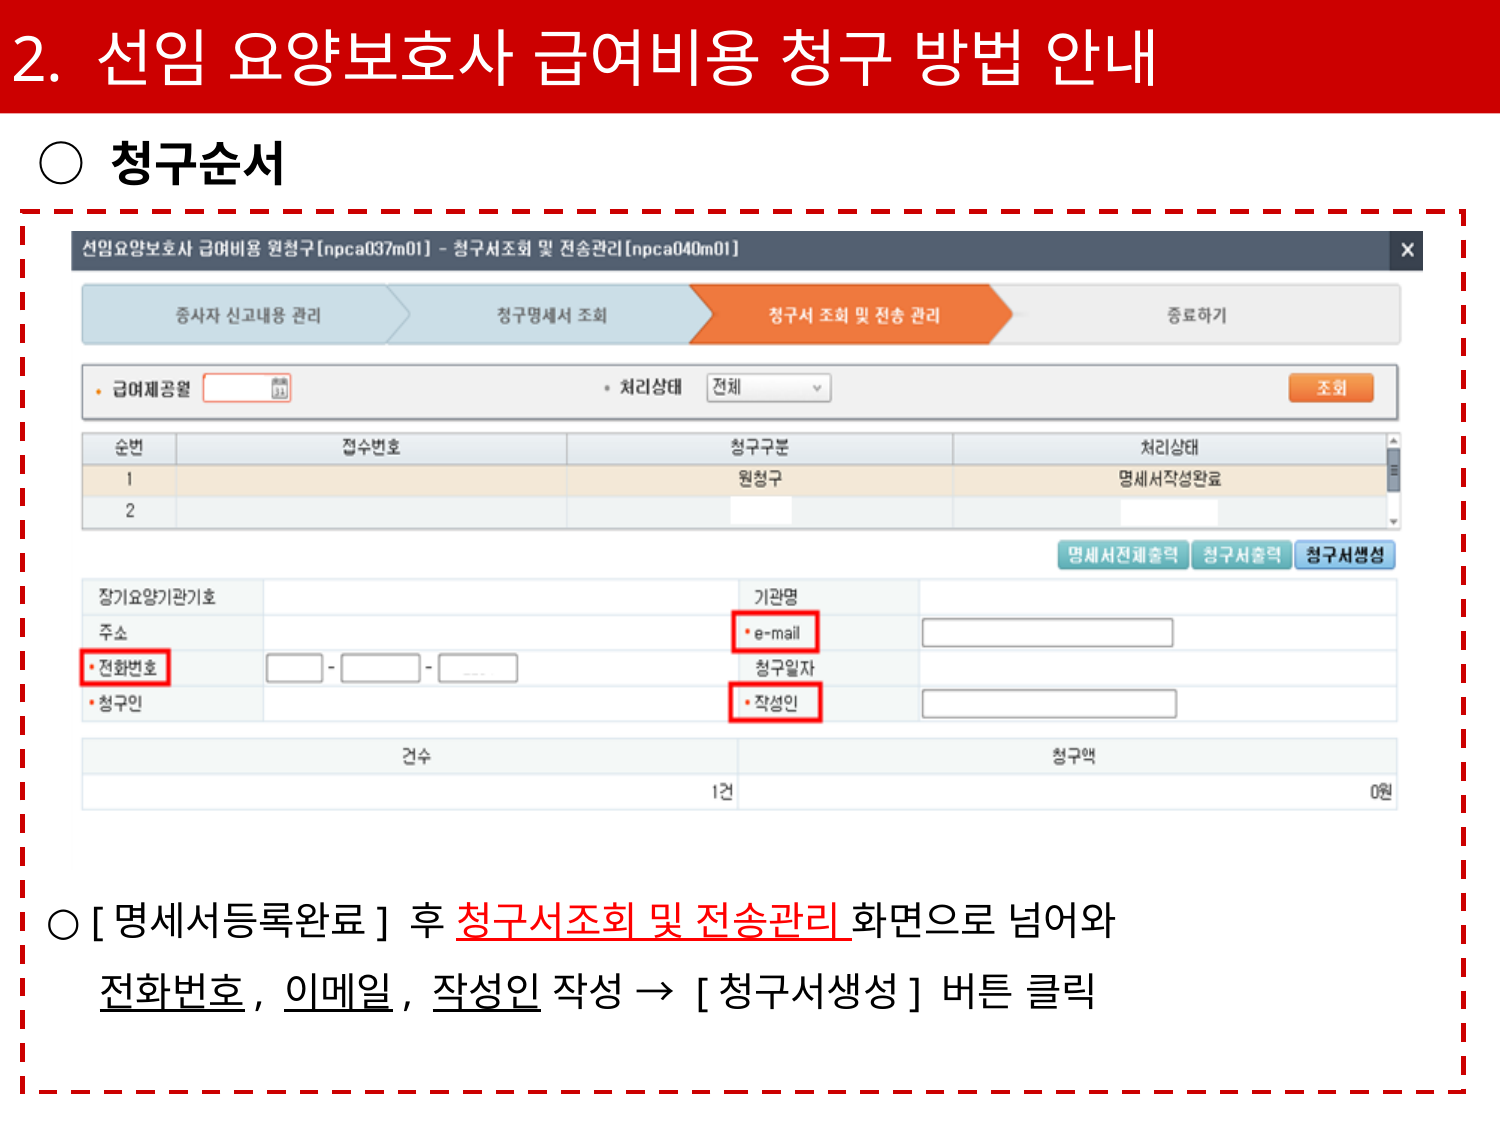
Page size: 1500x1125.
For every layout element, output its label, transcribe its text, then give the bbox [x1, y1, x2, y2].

picture [70, 231, 1423, 870]
text_box ○ [명세서등록완료] 후 청구서조회 및 전송관리 화면으로 넘어와 전화번호, 이메일, 작성인 작성 → [청구서생성] 버튼 클릭 [31, 864, 1455, 1022]
text_box [21, 211, 1464, 1093]
text_box 2. 선임 요양보호사 급여비용 청구 방법 안내 [0, 0, 1500, 114]
text_box ○ 청구순서 [22, 126, 1282, 199]
